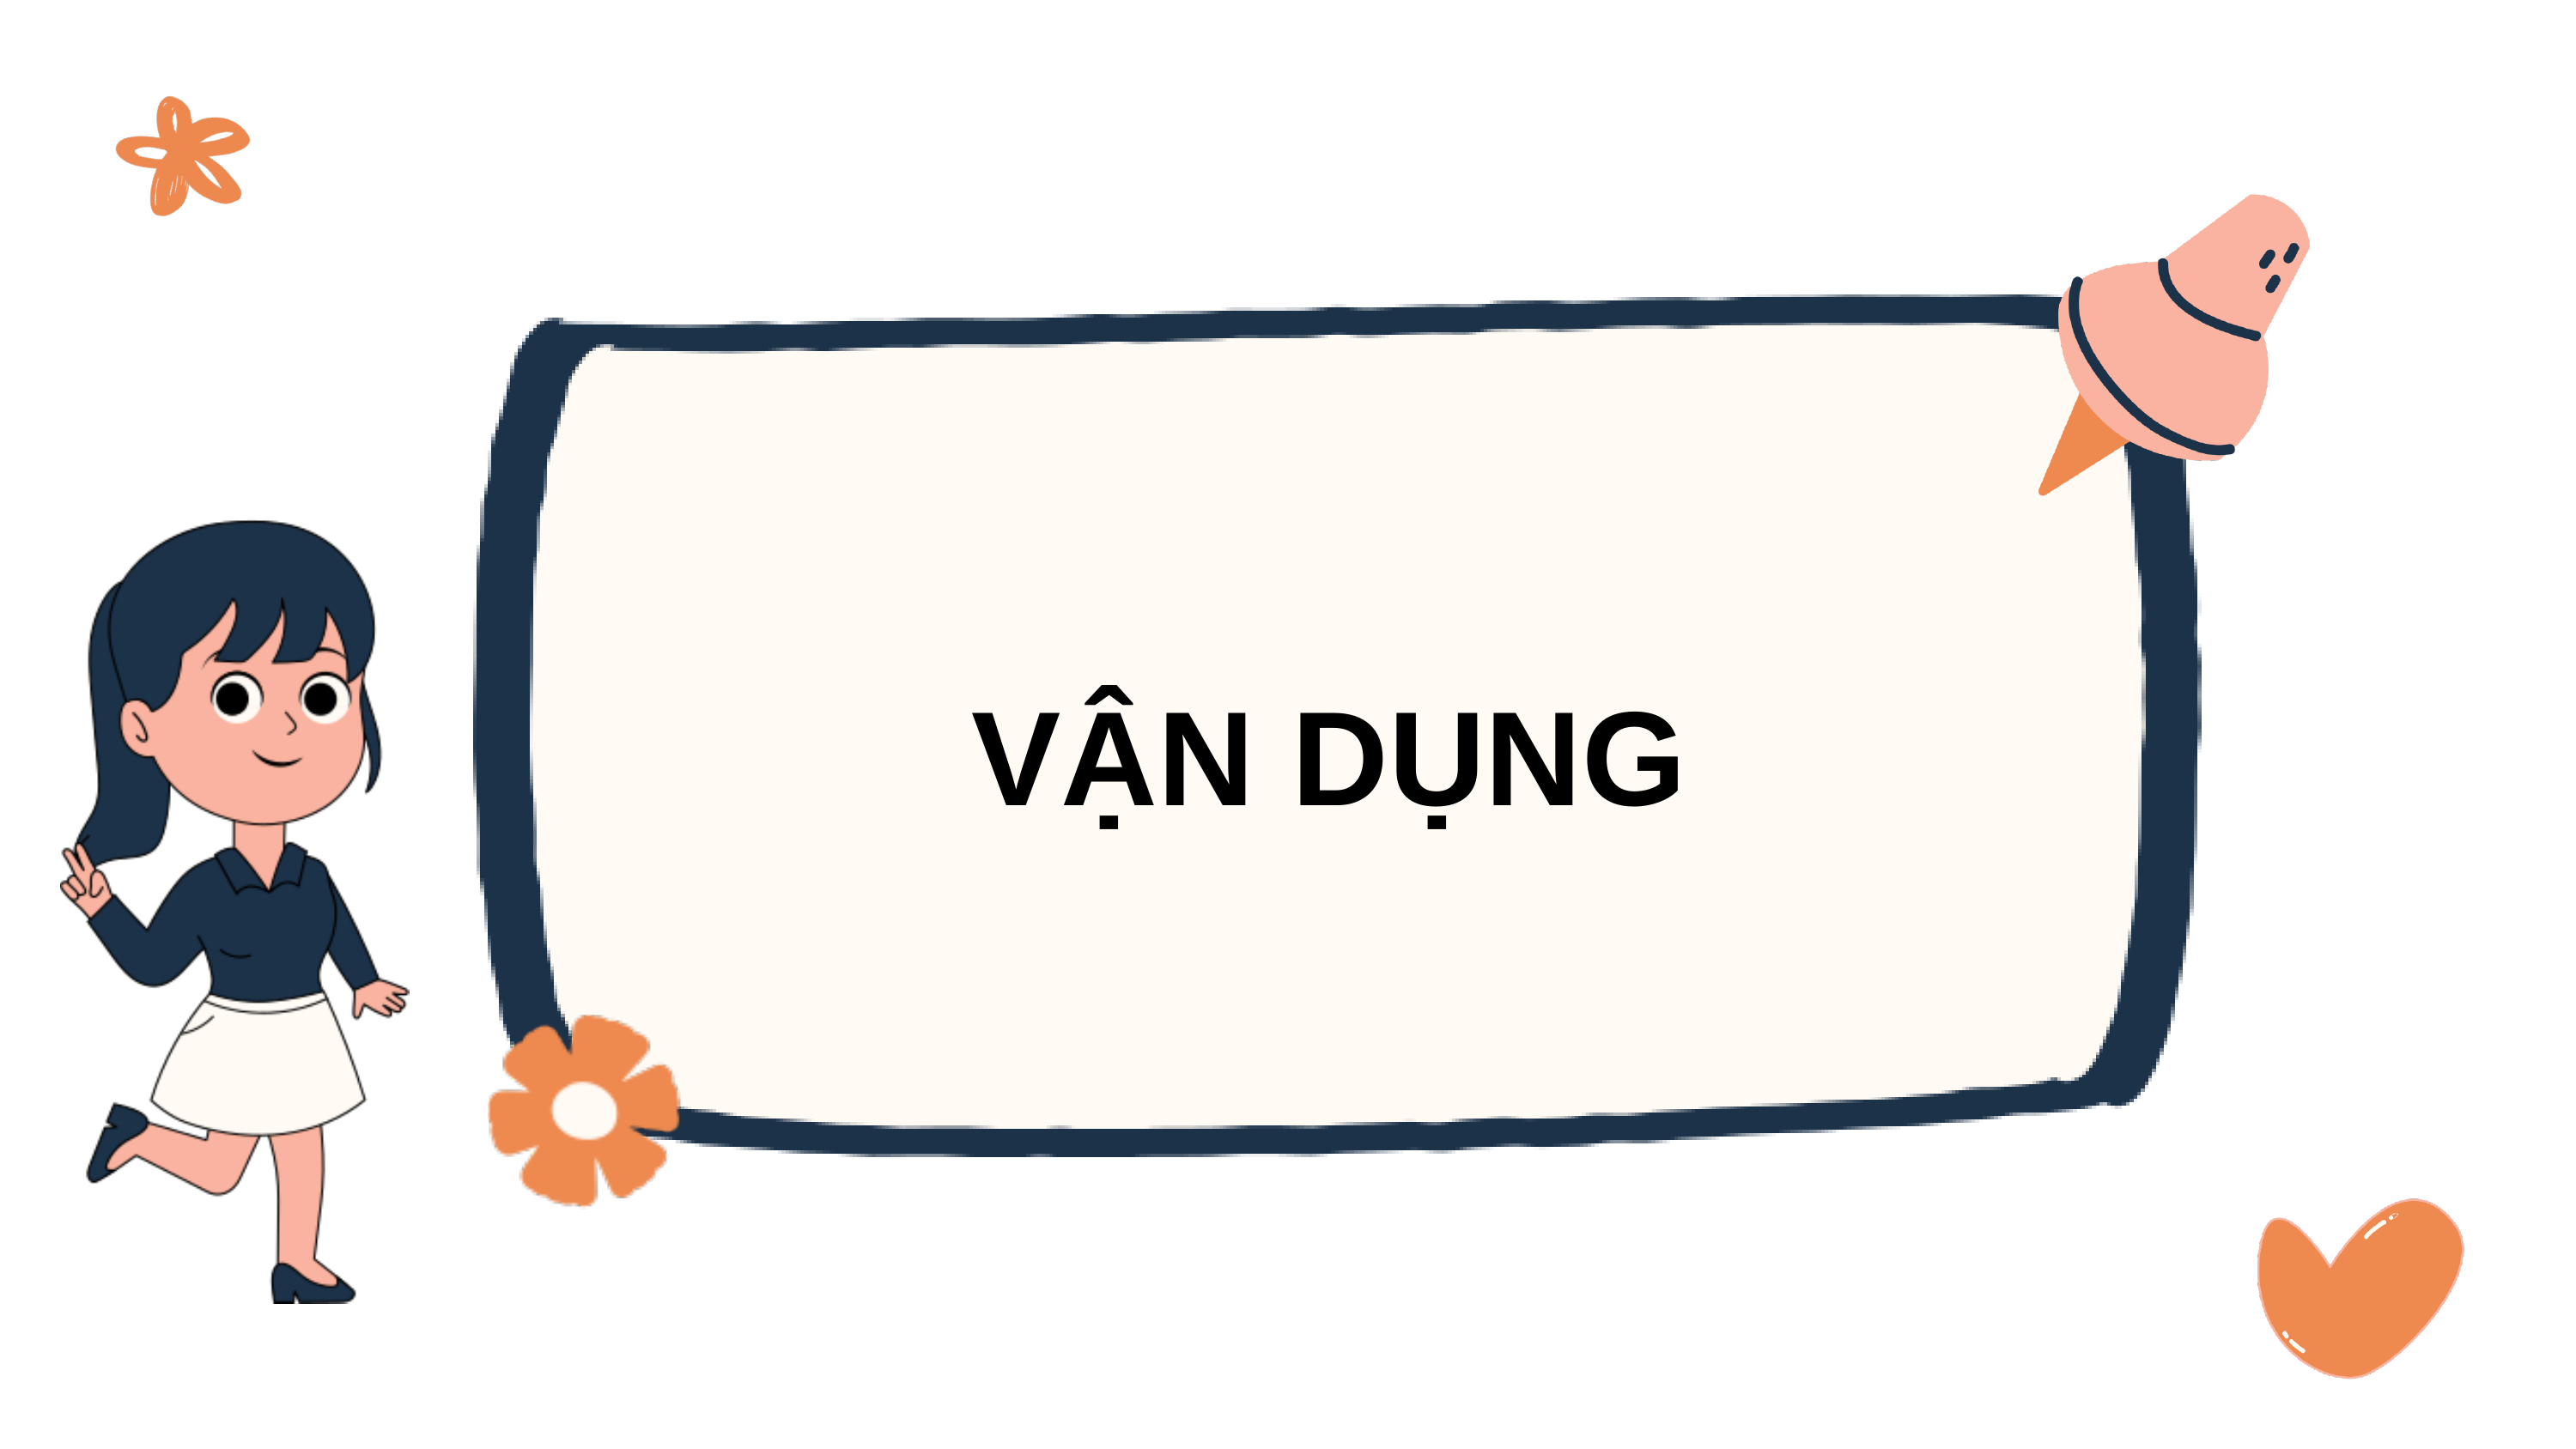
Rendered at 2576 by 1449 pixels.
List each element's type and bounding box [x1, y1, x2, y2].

text_box [473, 294, 2202, 1157]
picture [488, 1014, 683, 1210]
picture [97, 81, 268, 243]
picture [59, 519, 410, 1304]
picture [2249, 1149, 2488, 1383]
picture [2036, 193, 2311, 498]
